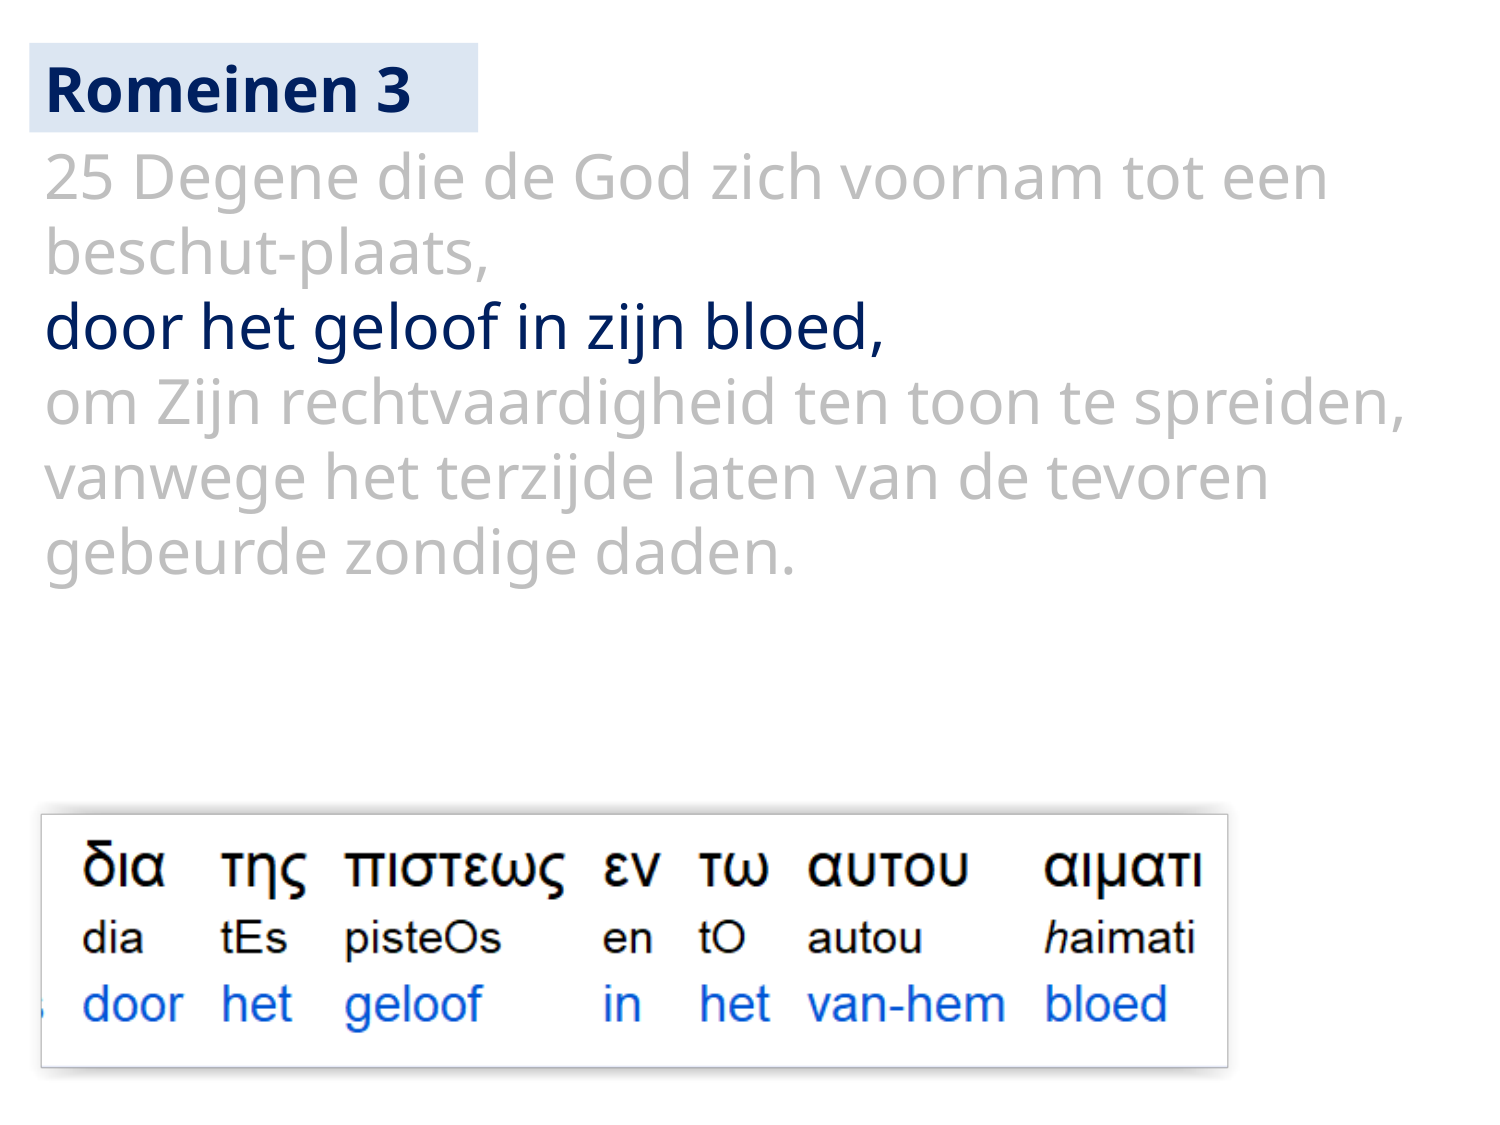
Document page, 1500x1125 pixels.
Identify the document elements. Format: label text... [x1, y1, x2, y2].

text_box Romeinen 3 [29, 42, 479, 133]
text_box 25 Degene die de God zich voornam tot een beschut-plaats, door het geloof in zijn bloed, om Zijn rechtvaardigheid ten toon te spreiden, vanwege het terzijde laten van de tevoren gebeurde zondige daden. [29, 54, 1471, 594]
picture [25, 798, 1243, 1083]
